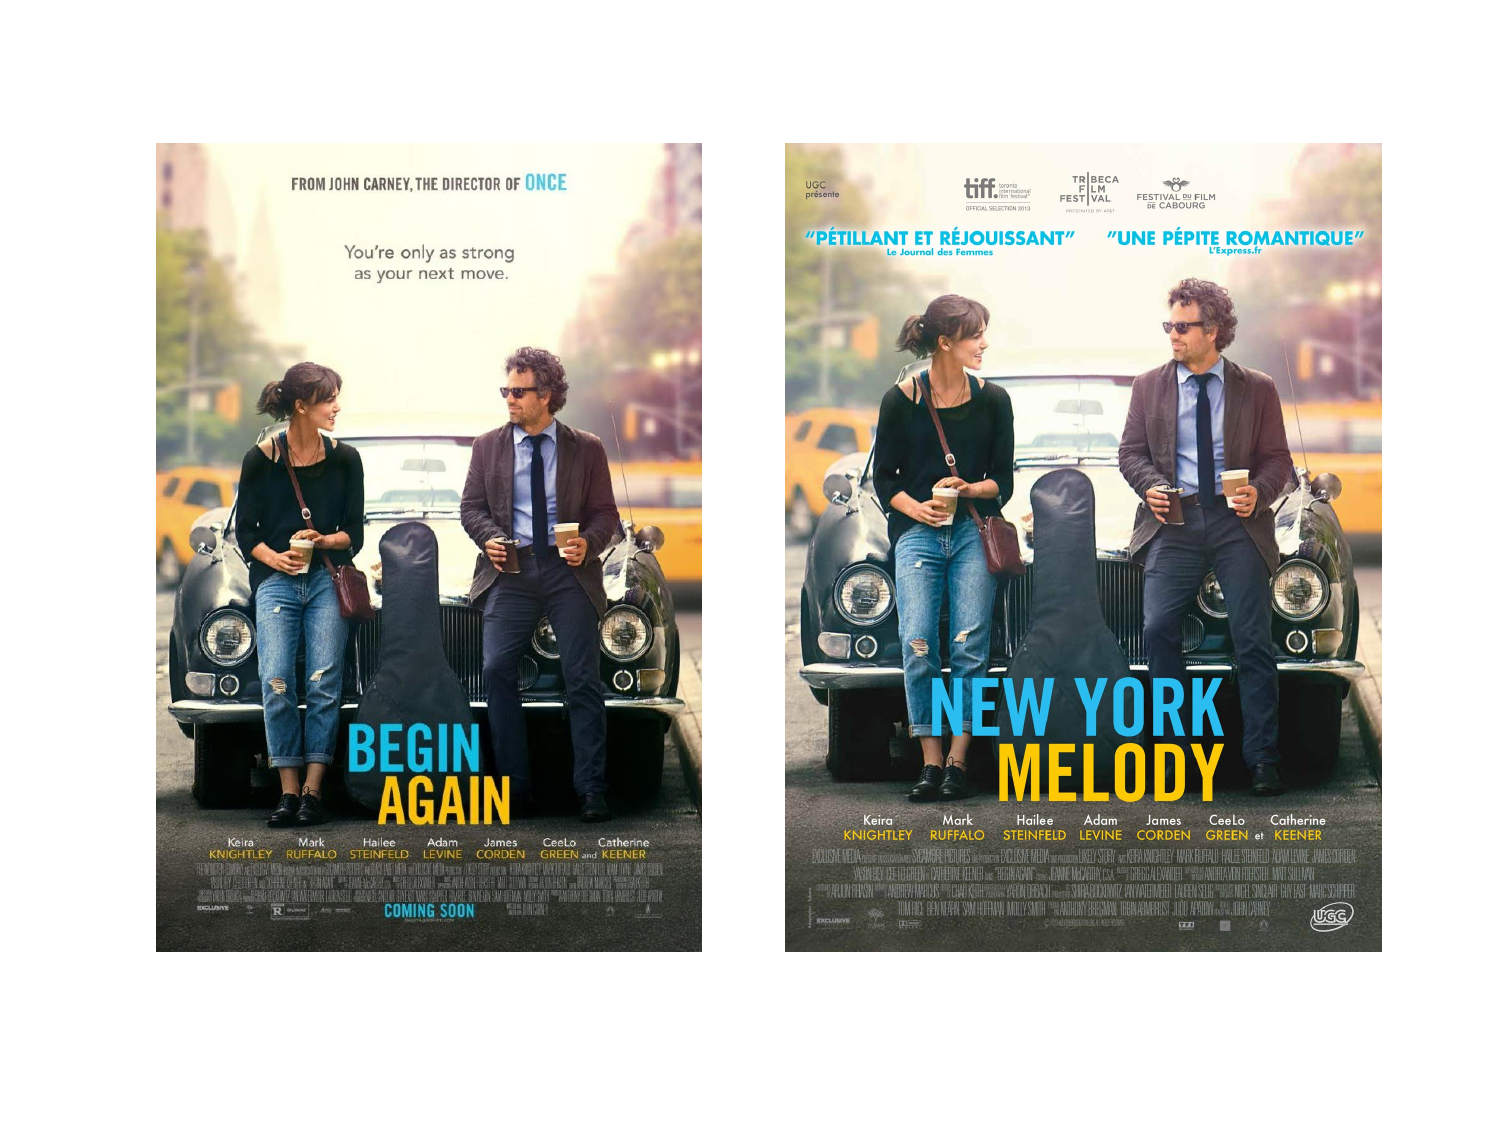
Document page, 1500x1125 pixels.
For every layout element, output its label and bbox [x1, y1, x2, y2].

picture [156, 143, 703, 953]
picture [785, 143, 1382, 953]
